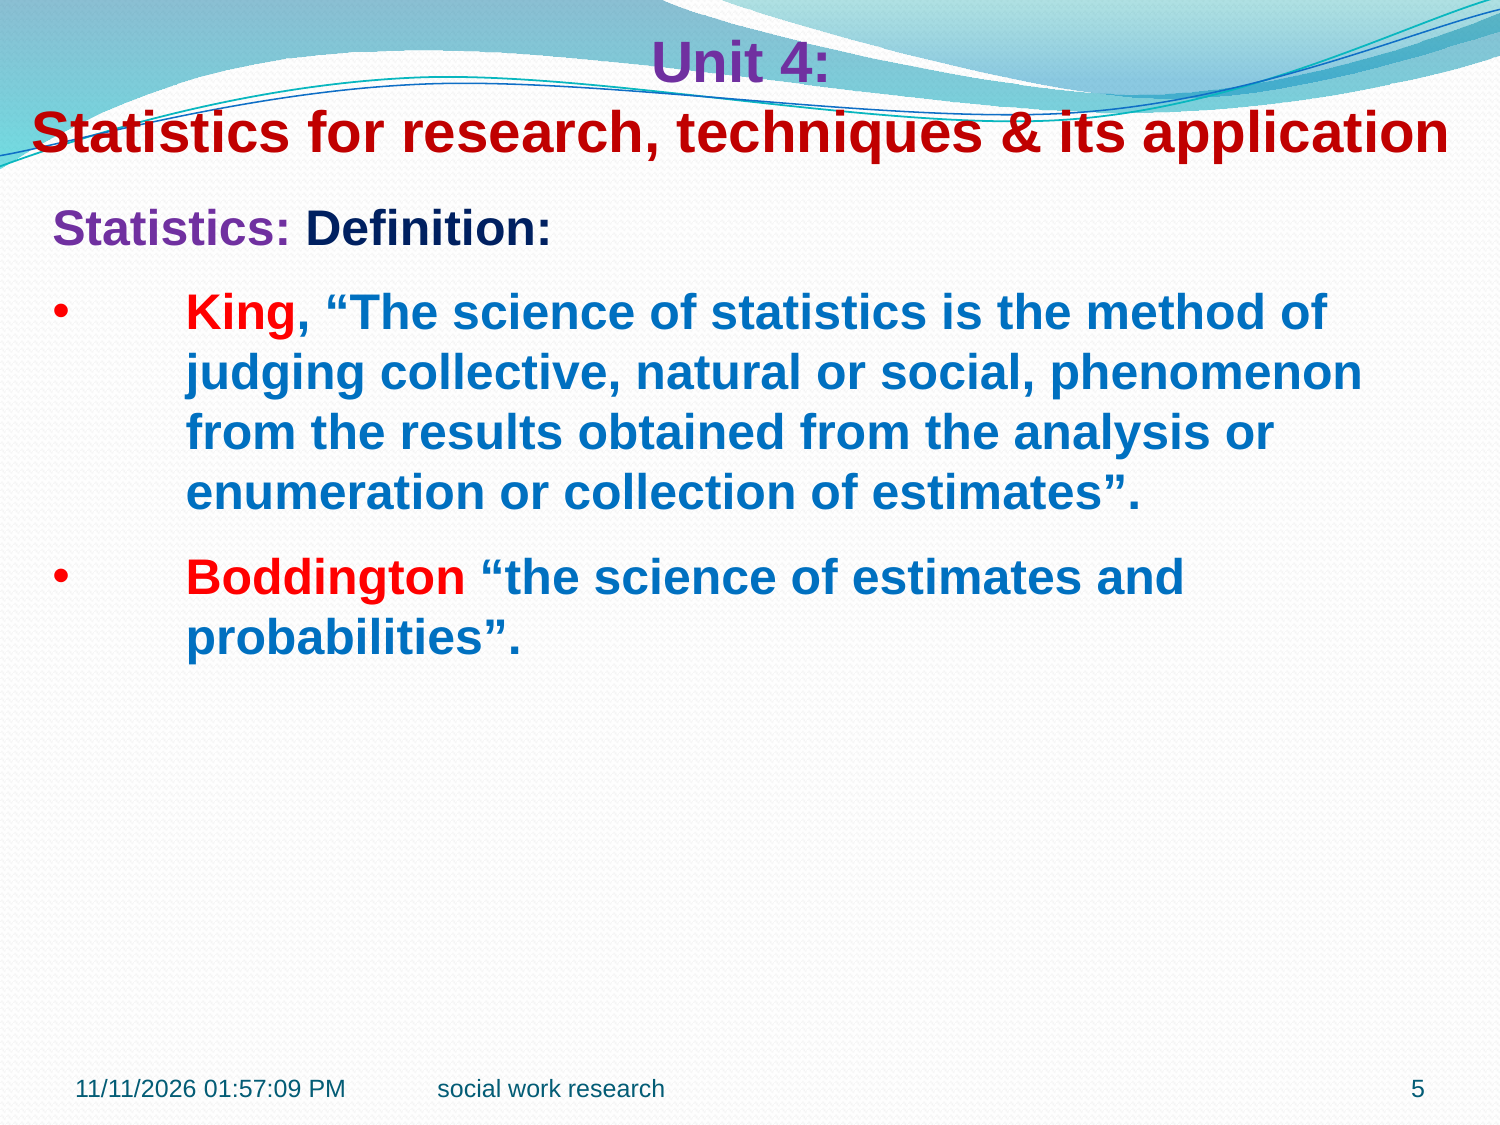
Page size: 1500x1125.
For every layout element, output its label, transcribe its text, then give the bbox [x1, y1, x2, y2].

text_box Unit 4: Statistics for research, techniques & its application [0, 0, 1500, 188]
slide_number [75, 1042, 425, 1103]
text_box Statistics: Definition: King, “The science of statistics is the method of judging collective, natural or social, phenomenon from the results obtained from the analysis or enumeration or collection of estimates”. Boddington “the science of estimates and probabilities”. [37, 187, 1463, 988]
slide_number 5 [1299, 1042, 1425, 1103]
footer social work research [437, 1042, 988, 1103]
